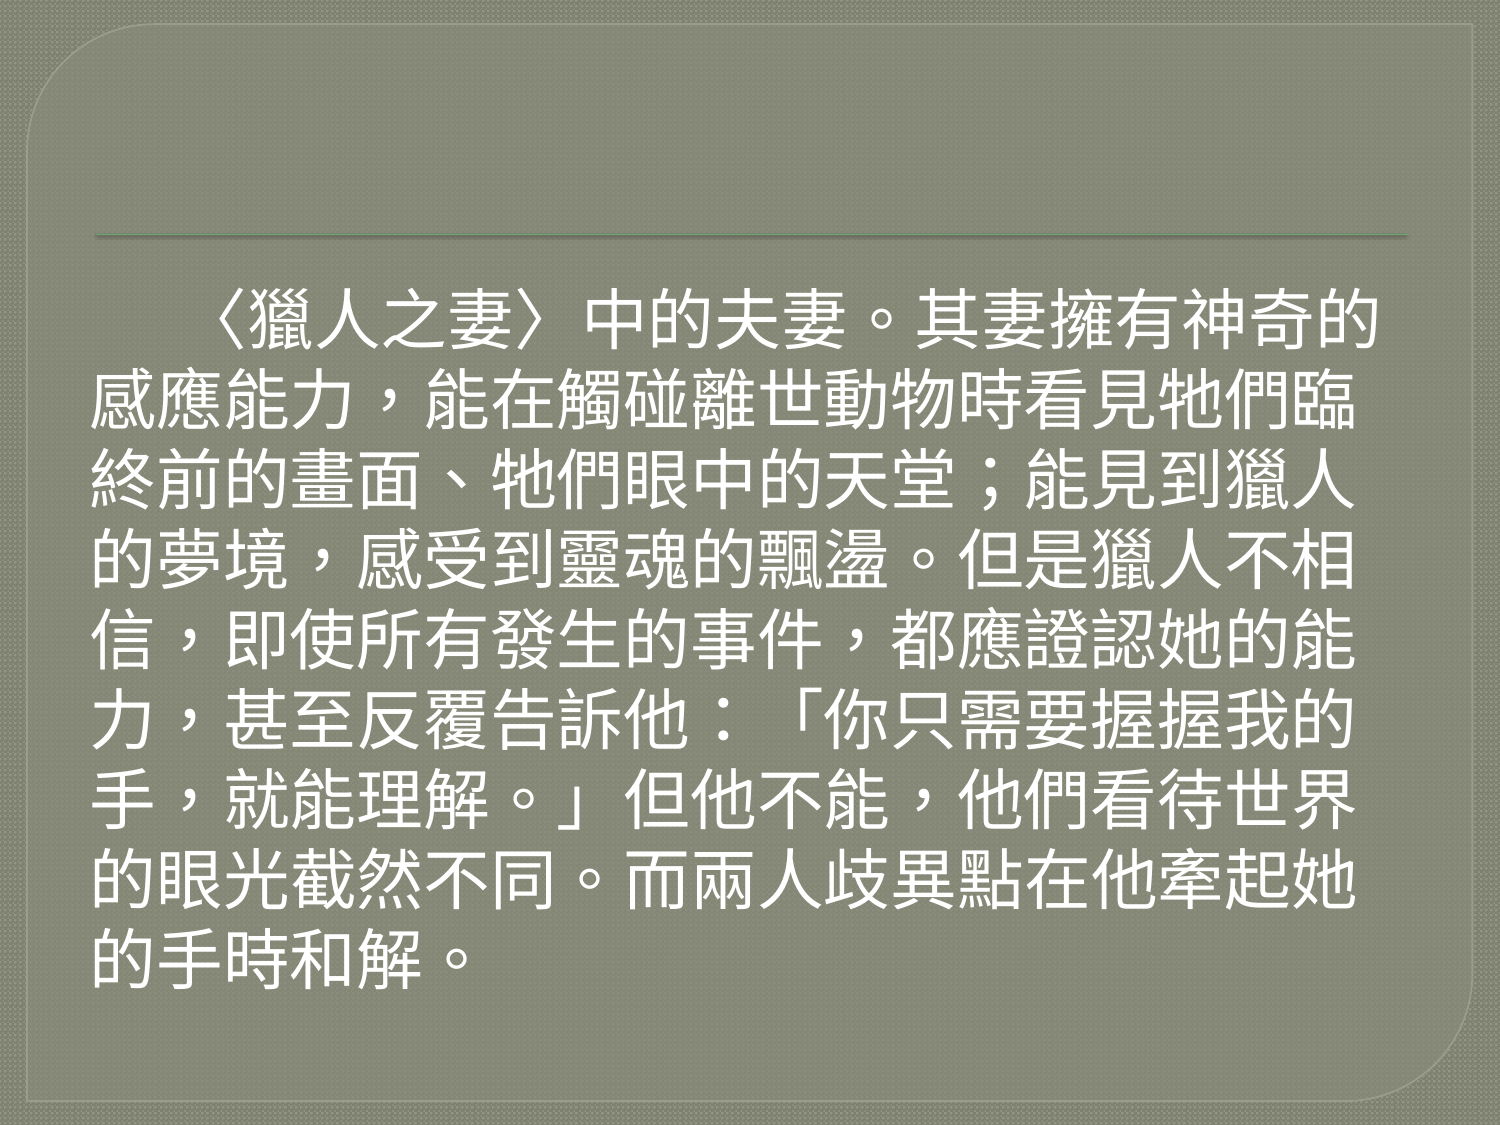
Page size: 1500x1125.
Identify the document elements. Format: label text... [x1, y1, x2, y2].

list 〈獵人之妻〉中的夫妻。其妻擁有神奇的感應能力，能在觸碰離世動物時看見牠們臨終前的畫面、牠們眼中的天堂；能見到獵人的夢境，感受到靈魂的飄盪。但是獵人不相信，即使所有發生的事件，都應證認她的能力，甚至反覆告訴他：「你只需要握握我的手，就能理解。」但他不能，他們看待世界的眼光截然不同。而兩人歧異點在他牽起她的手時和解。 [75, 270, 1425, 1013]
